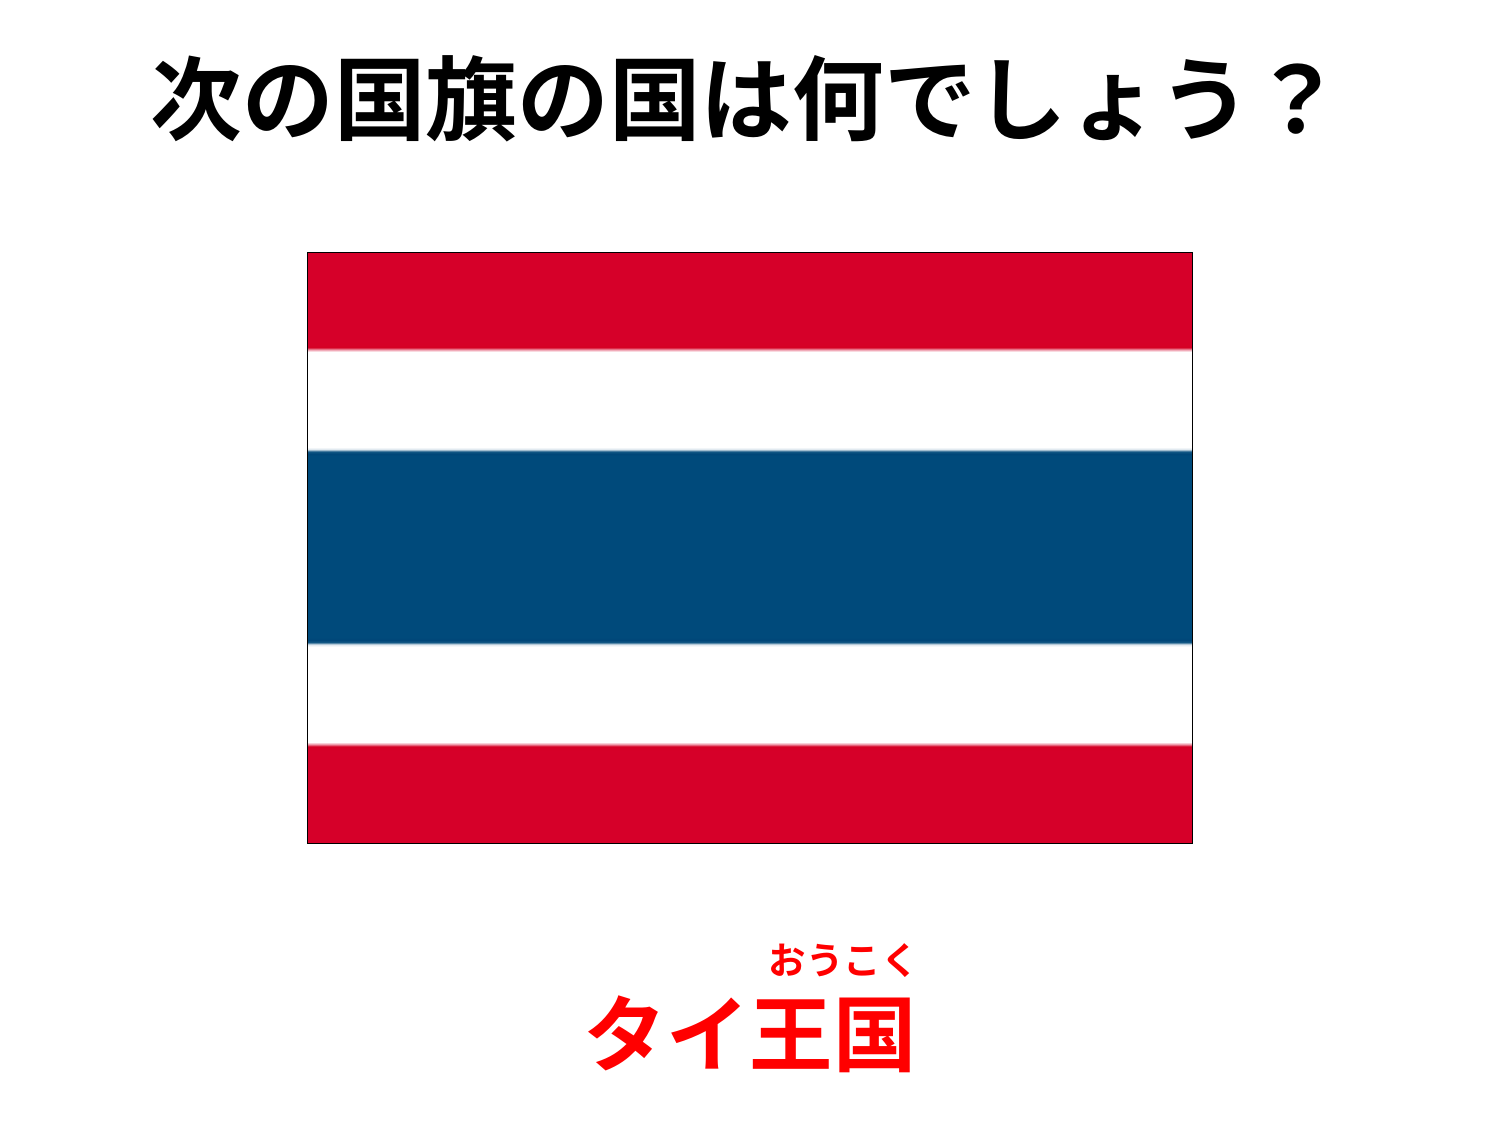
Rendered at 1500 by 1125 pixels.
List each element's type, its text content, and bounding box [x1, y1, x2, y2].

text_box 次の国旗の国は何でしょう？ [135, 0, 1364, 208]
text_box おうこく タイ王国 [0, 929, 1500, 1125]
picture [307, 252, 1193, 844]
